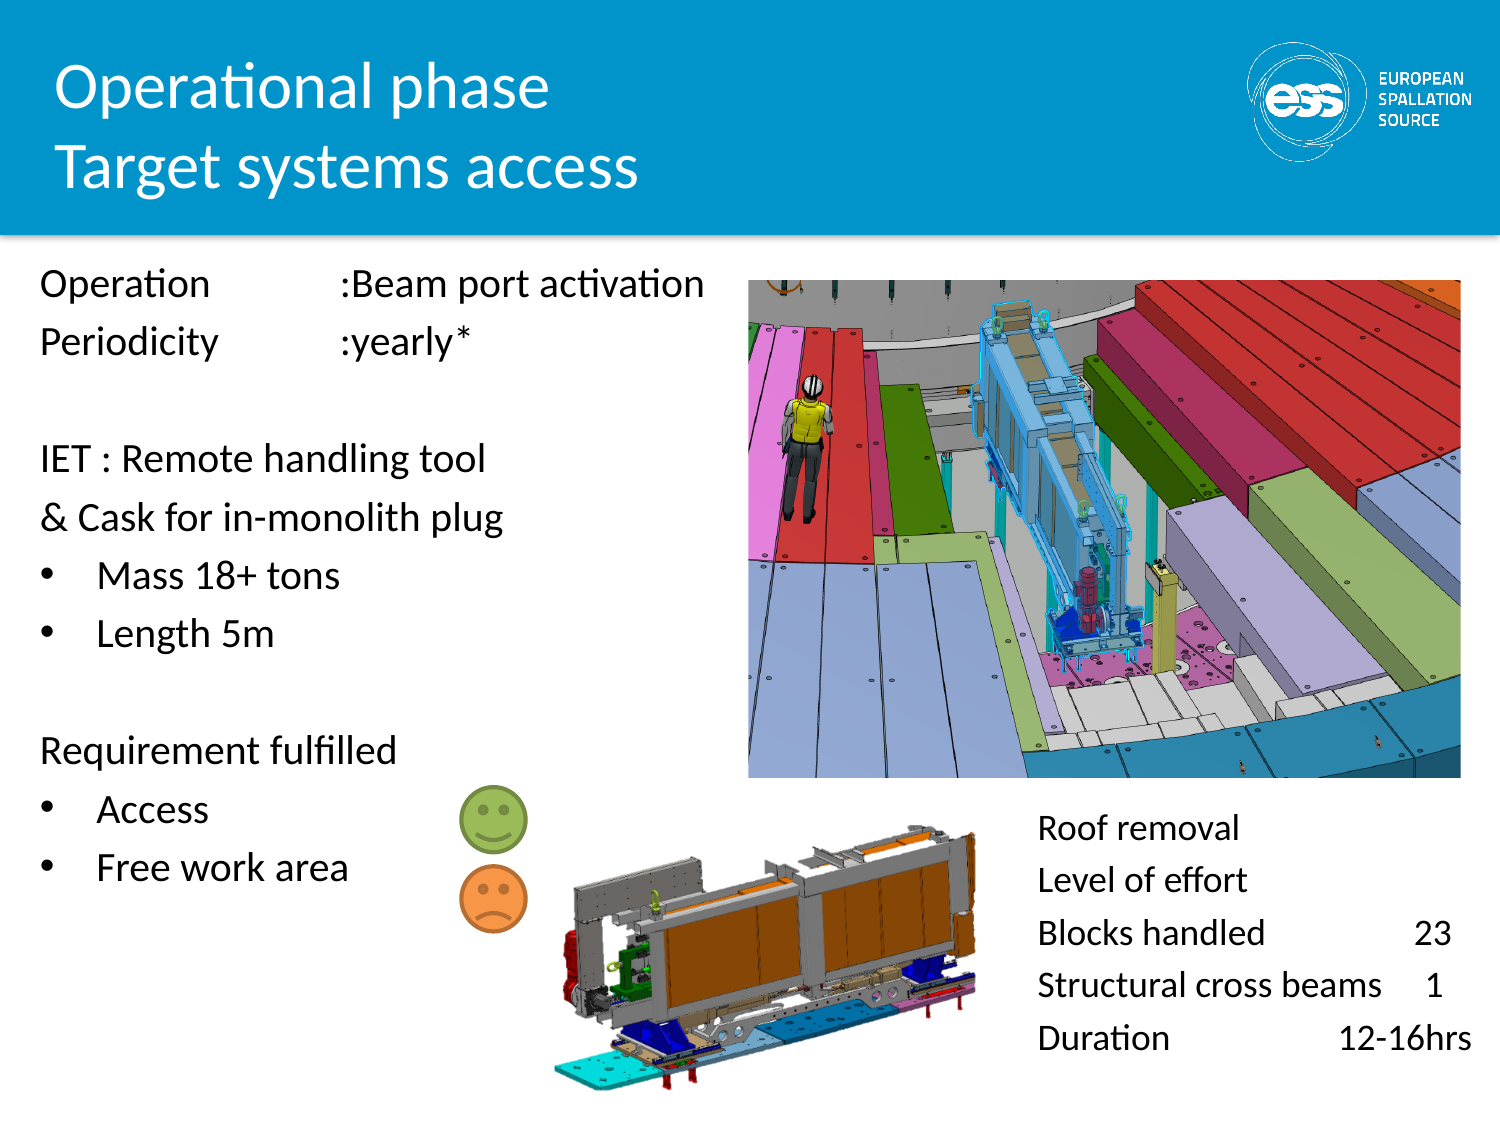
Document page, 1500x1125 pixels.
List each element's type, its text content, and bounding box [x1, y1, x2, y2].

picture [1414, 74, 1420, 84]
picture [1391, 73, 1397, 84]
picture [1427, 99, 1435, 104]
picture [1423, 73, 1431, 84]
picture [1412, 114, 1420, 125]
picture [1401, 73, 1407, 84]
picture [543, 795, 1023, 1103]
picture [1454, 73, 1458, 84]
title Operational phase Target systems access [39, 27, 1211, 216]
picture [1266, 84, 1345, 116]
text_box Roof removal Level of effort Blocks handled 23 Structural cross beams 1 Duration 12-16hrs [1025, 795, 1500, 910]
picture [1380, 73, 1386, 84]
slide_number 21 [1250, 1042, 1500, 1103]
picture [1432, 114, 1438, 126]
list Operation :Beam port activation Periodicity :yearly* IET : Remote handling tool & Cask for in-monolith plug Mass 18+ tons Length 5m Requirement fulfilled Access Free work area [25, 248, 784, 946]
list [747, 280, 1461, 778]
picture [1434, 73, 1440, 84]
text_box [459, 784, 528, 855]
text_box [459, 864, 528, 934]
picture [1400, 115, 1408, 126]
